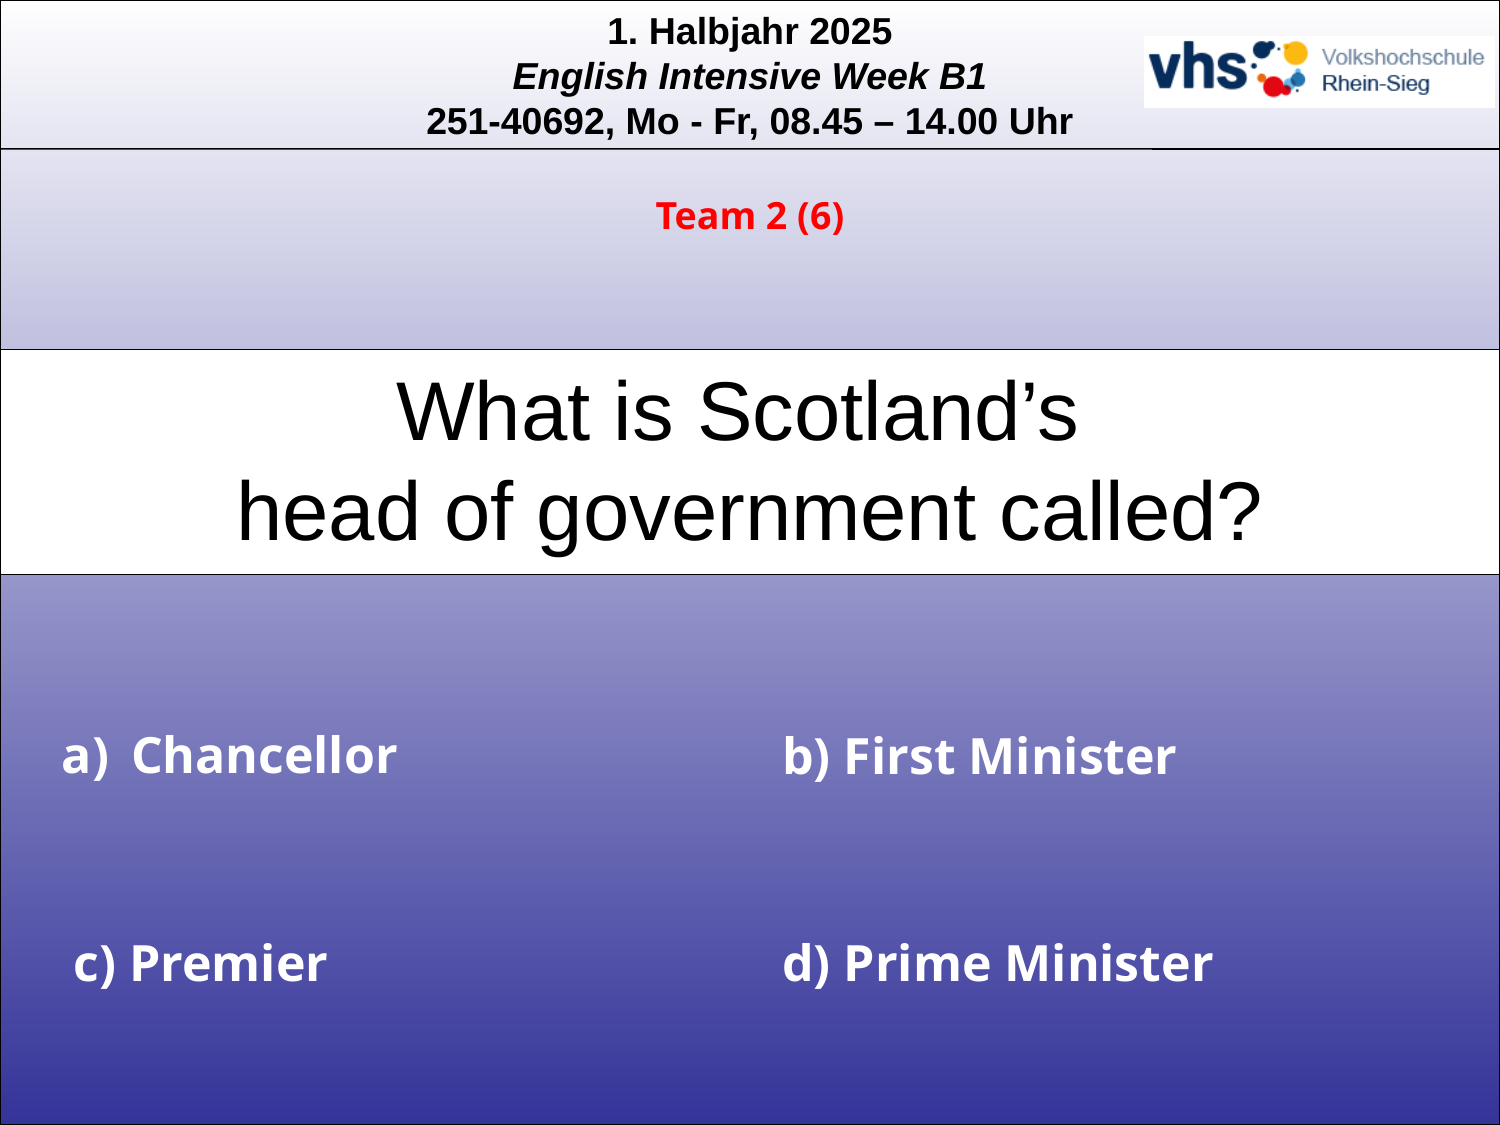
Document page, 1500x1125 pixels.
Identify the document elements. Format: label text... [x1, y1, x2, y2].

text_box b) First Minister [767, 717, 1435, 792]
text_box Chancellor [47, 716, 715, 791]
title What is Scotland’s head of government called? [0, 349, 1500, 575]
text_box c) Premier [58, 924, 727, 1000]
text_box Team 2 (6) [0, 184, 1500, 245]
picture [1144, 36, 1495, 108]
text_box d) Prime Minister [767, 924, 1500, 1000]
